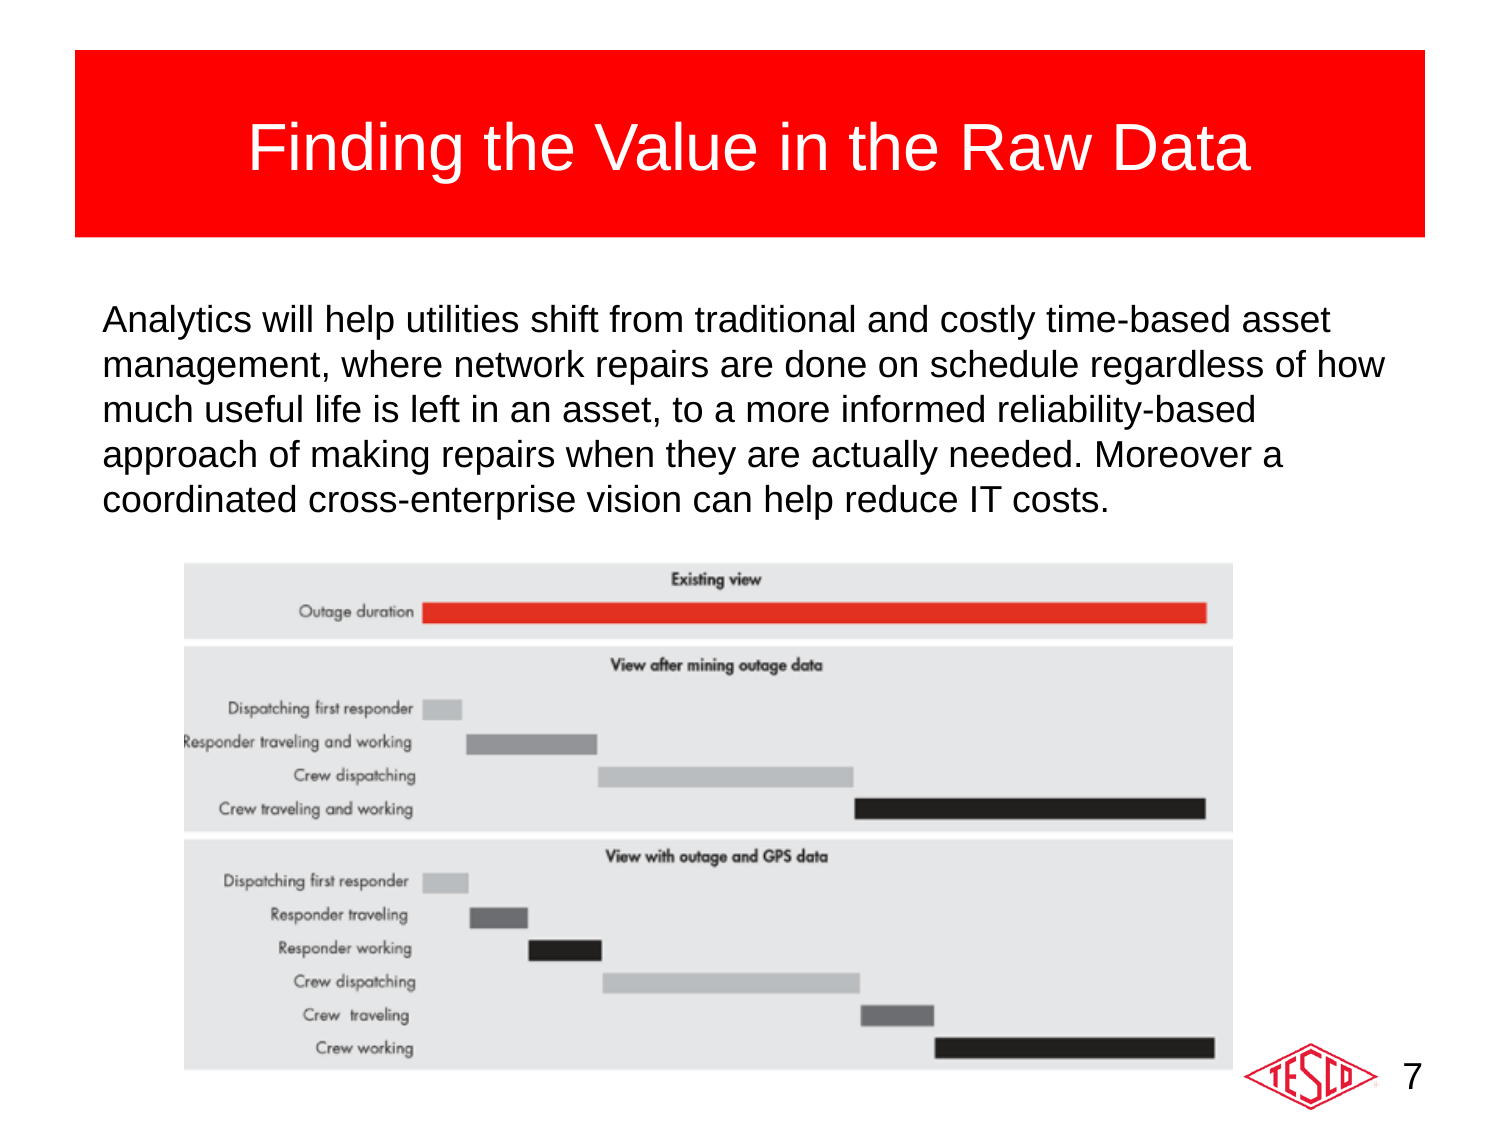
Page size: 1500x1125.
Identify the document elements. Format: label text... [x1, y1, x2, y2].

title Finding the Value in the Raw Data [75, 50, 1425, 238]
picture [183, 561, 1388, 1114]
text_box Analytics will help utilities shift from traditional and costly time-based asset management, where network repairs are done on schedule regardless of how much useful life is left in an asset, to a more informed reliability-based approach of making repairs when they are actually needed. Moreover a coordinated cross-enterprise vision can help reduce IT costs. [87, 287, 1424, 528]
